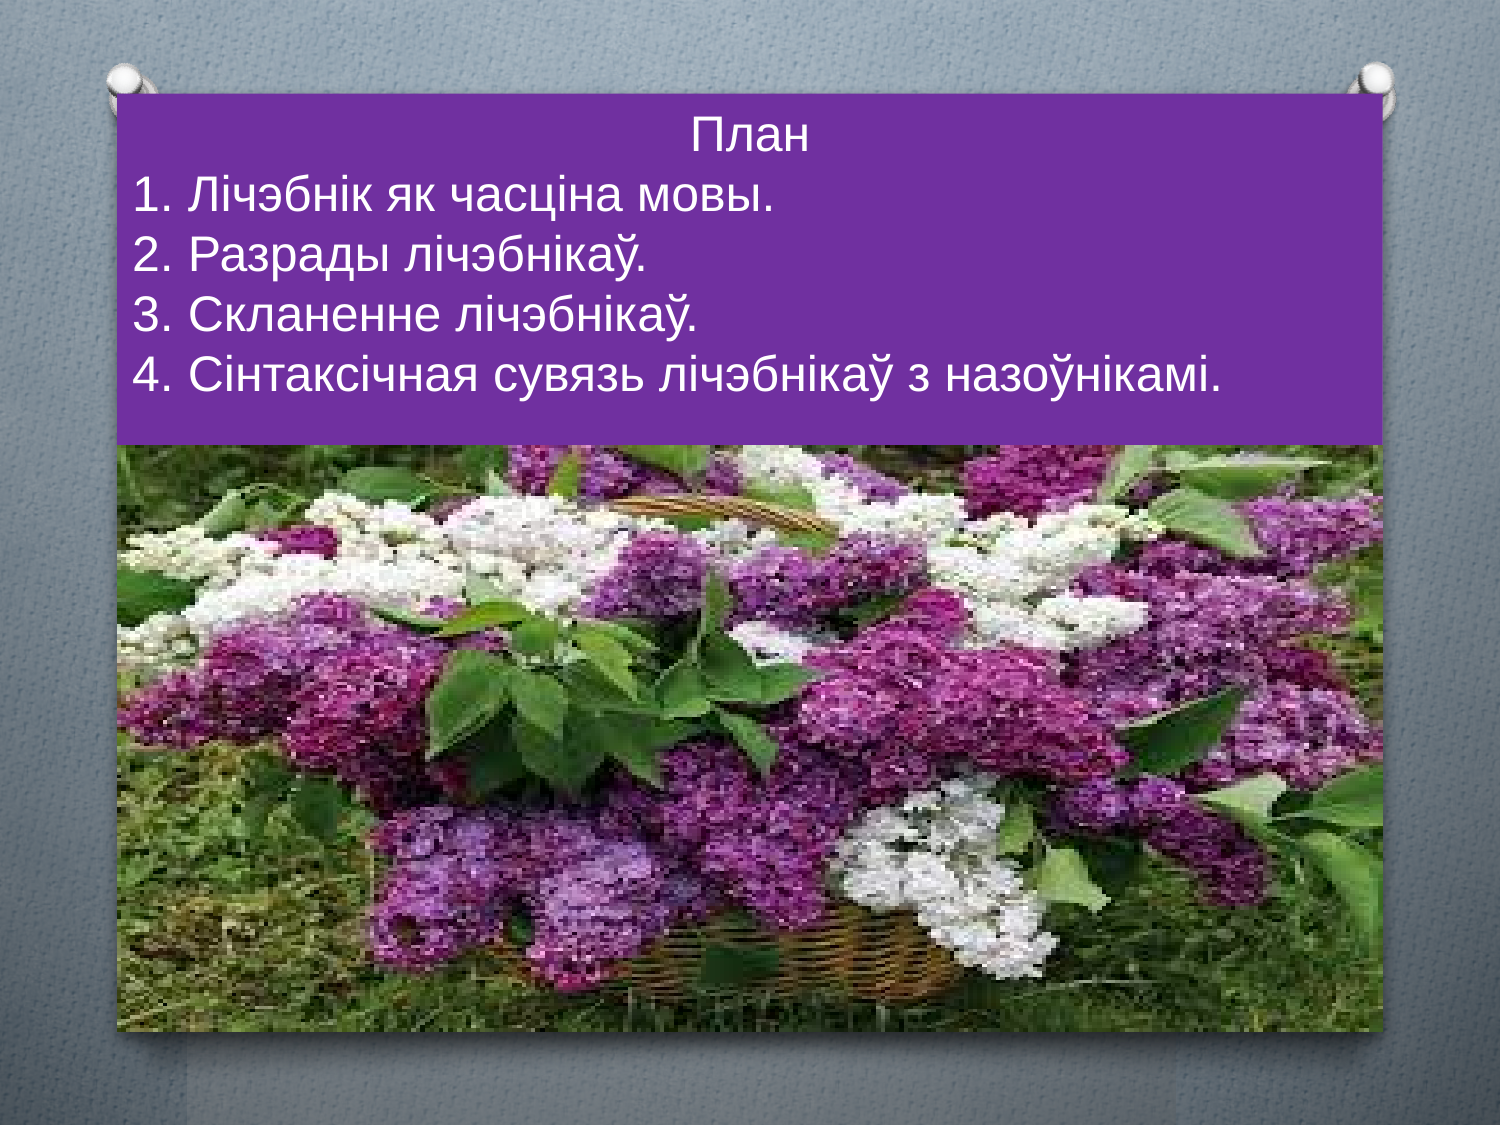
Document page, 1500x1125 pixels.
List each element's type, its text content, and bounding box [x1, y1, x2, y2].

picture [75, 29, 198, 134]
list План Лічэбнік як часціна мовы. Разрады лічэбнікаў. Скланенне лічэбнікаў. Сінтаксічная сувязь лічэбнікаў з назоўнікамі. [117, 93, 1383, 445]
picture [116, 445, 1383, 1032]
picture [1317, 35, 1439, 144]
